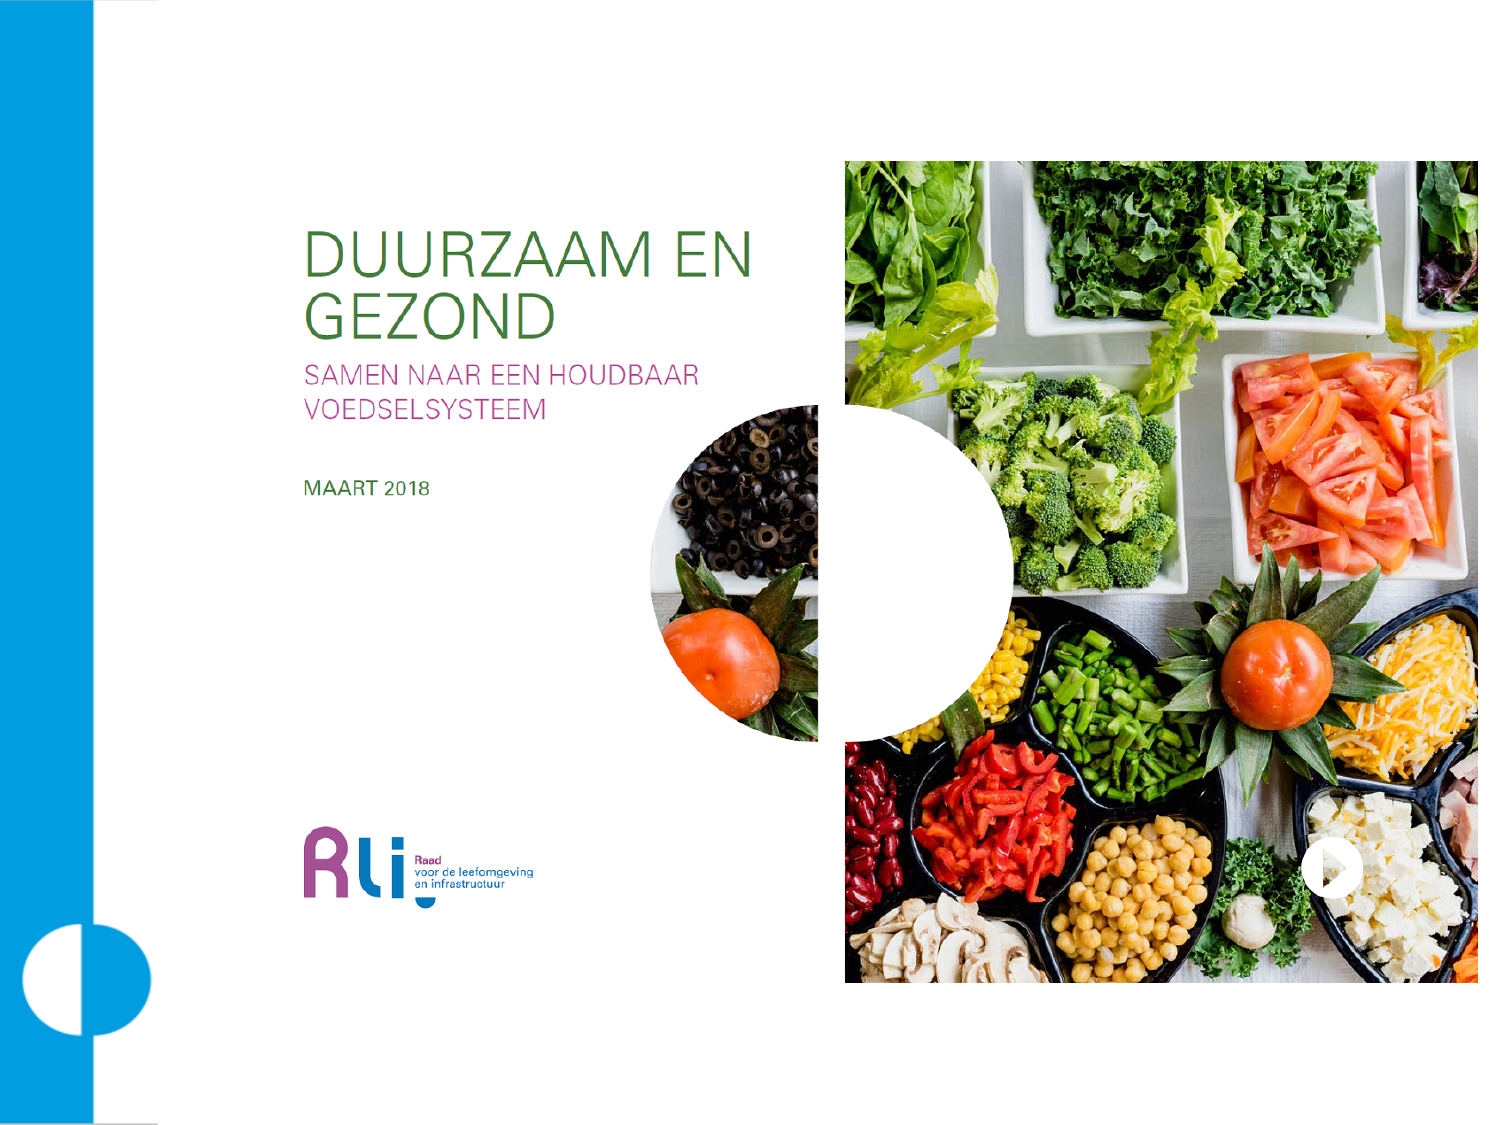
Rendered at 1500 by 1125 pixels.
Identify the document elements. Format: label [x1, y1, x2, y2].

text_box [159, 0, 1500, 1125]
picture [0, 0, 1479, 1125]
picture [23, 924, 82, 1036]
